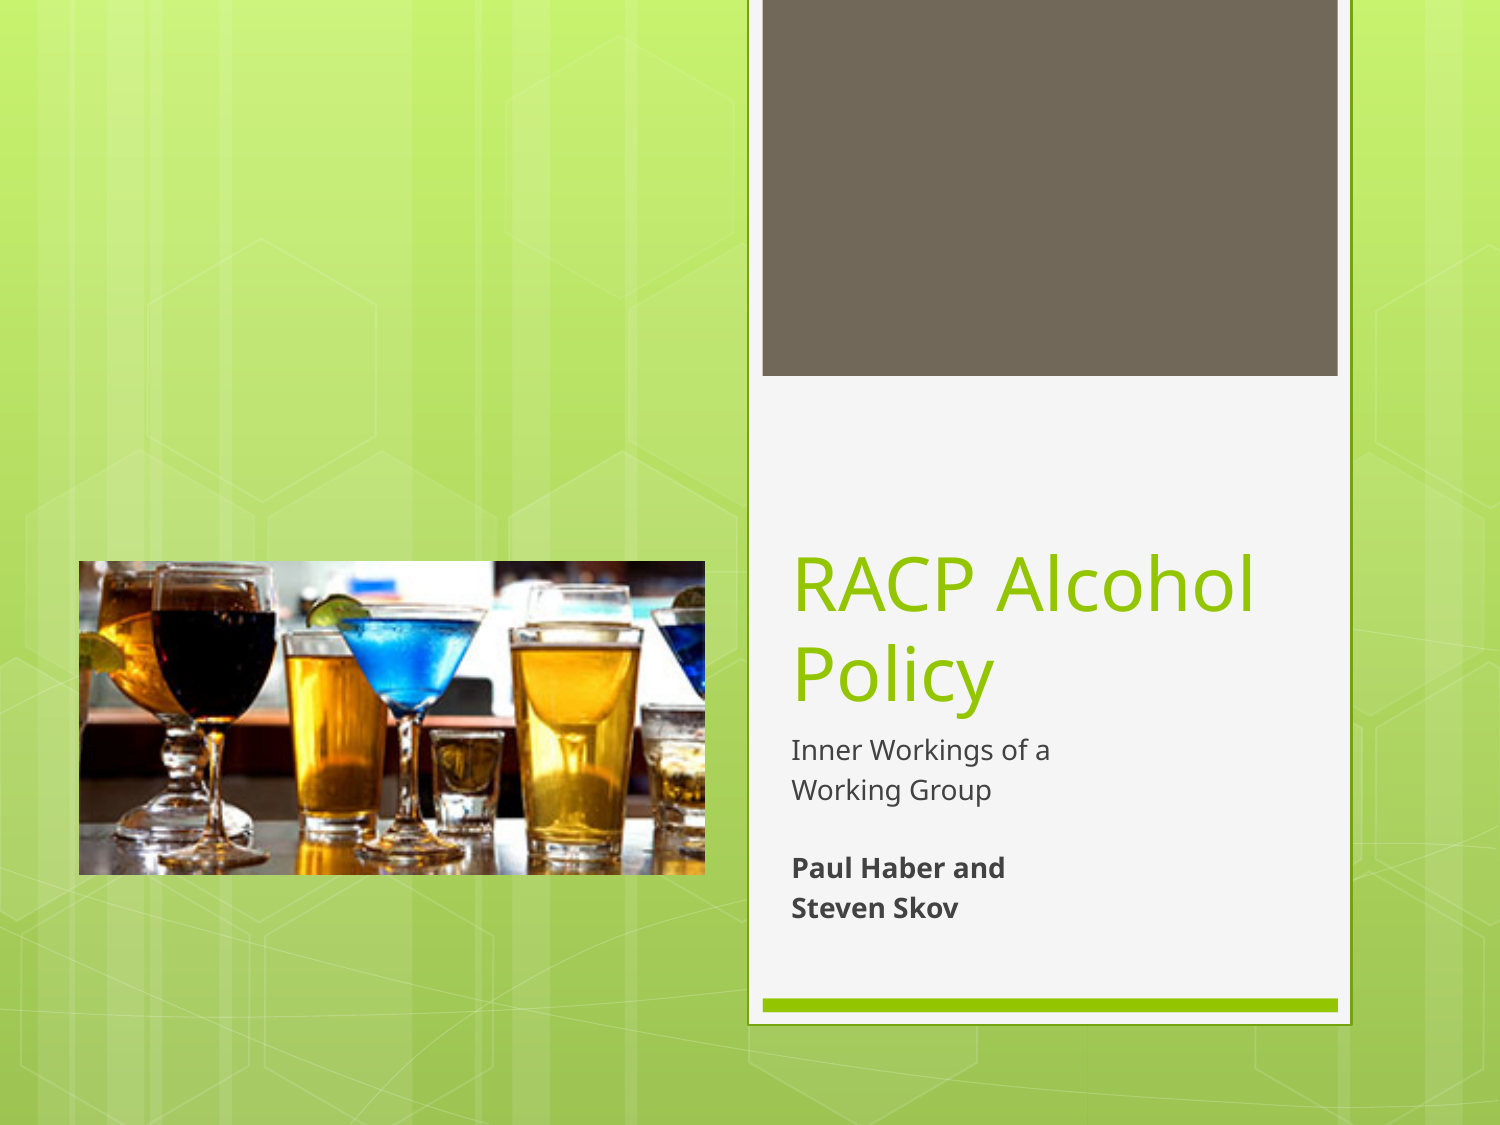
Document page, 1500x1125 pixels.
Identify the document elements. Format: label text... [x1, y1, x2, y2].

title RACP Alcohol Policy [776, 444, 1320, 724]
subtitle Inner Workings of a Working Group Paul Haber and Steven Skov [776, 725, 1320, 933]
picture [79, 561, 705, 875]
